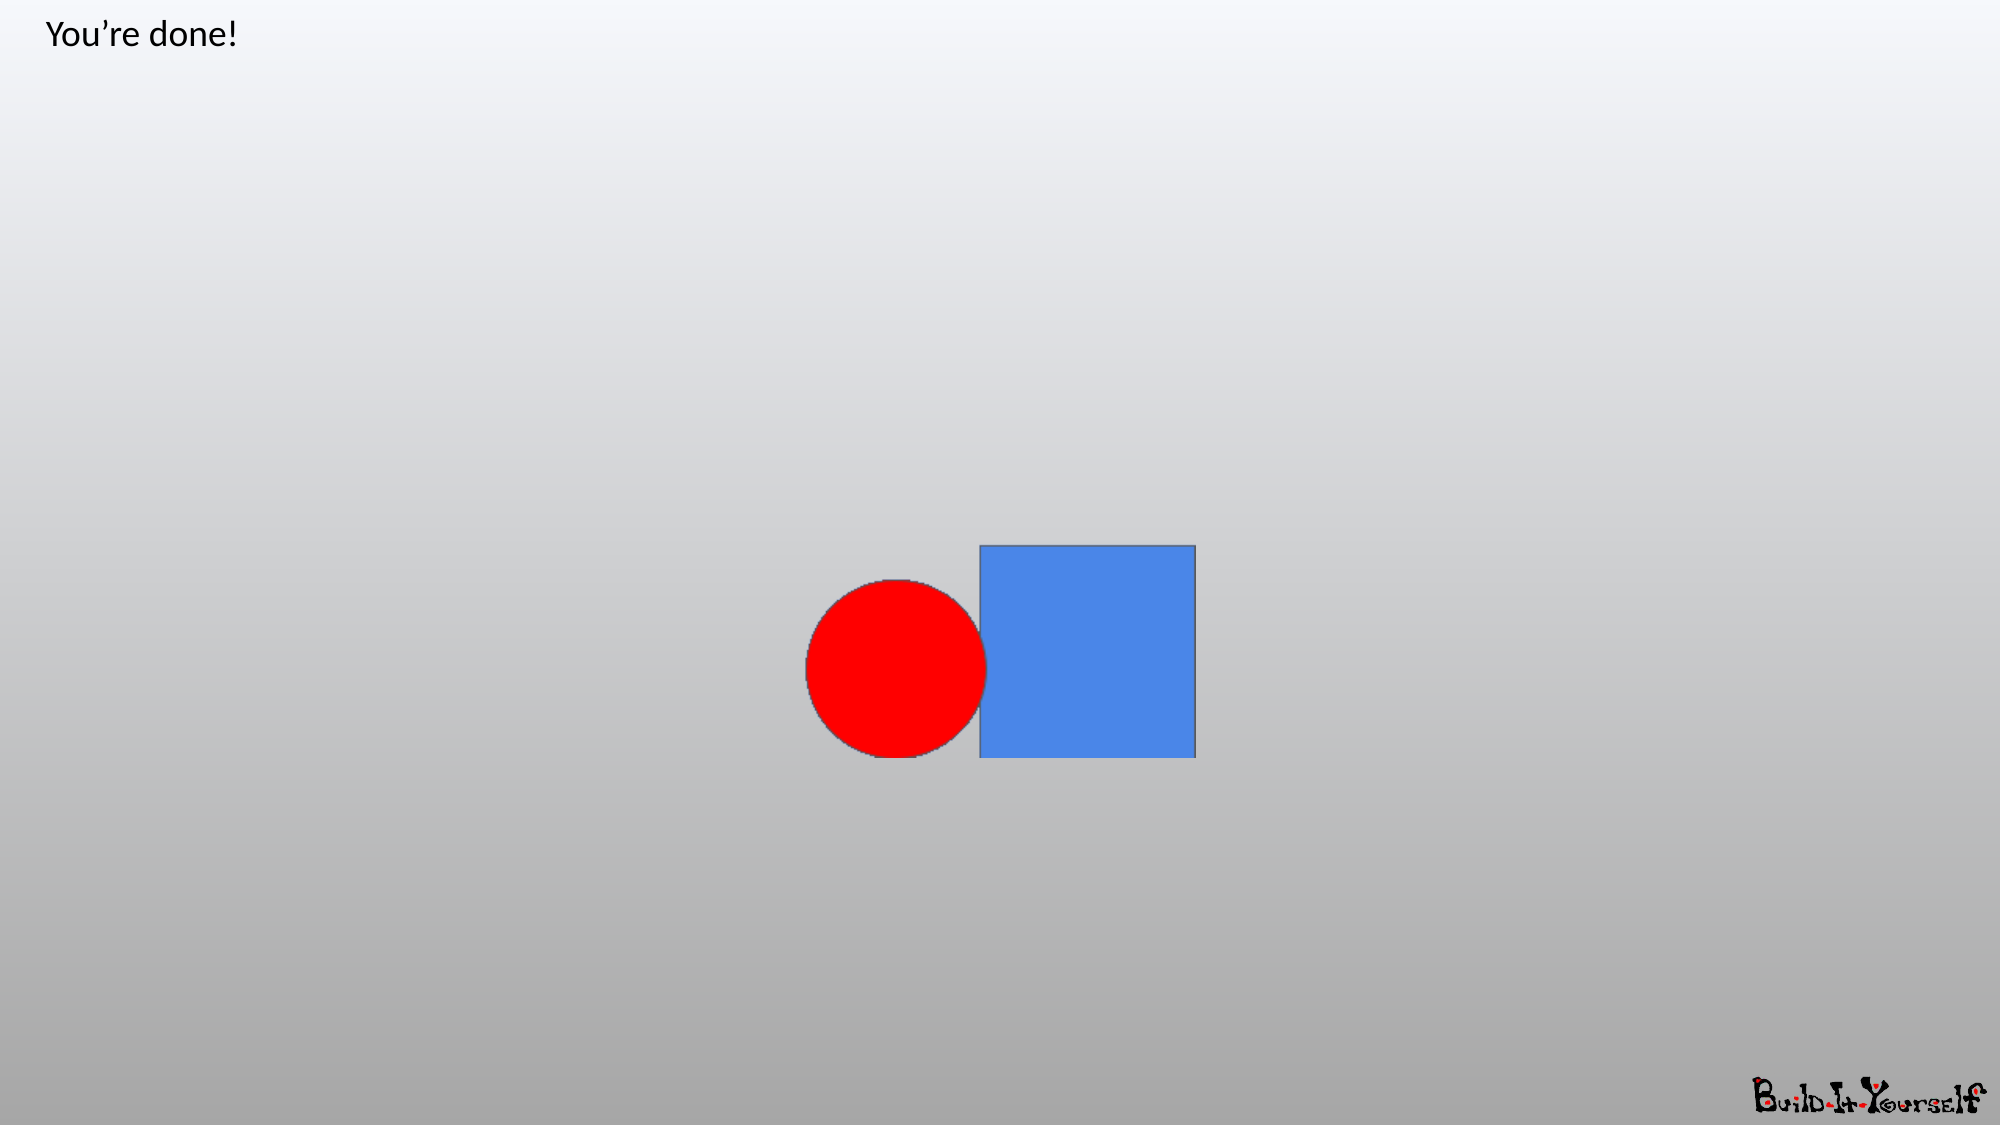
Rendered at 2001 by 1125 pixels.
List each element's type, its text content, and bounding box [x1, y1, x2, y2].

picture [1749, 1073, 1989, 1116]
text_box You’re done! [31, 2, 927, 62]
picture [804, 367, 1196, 758]
